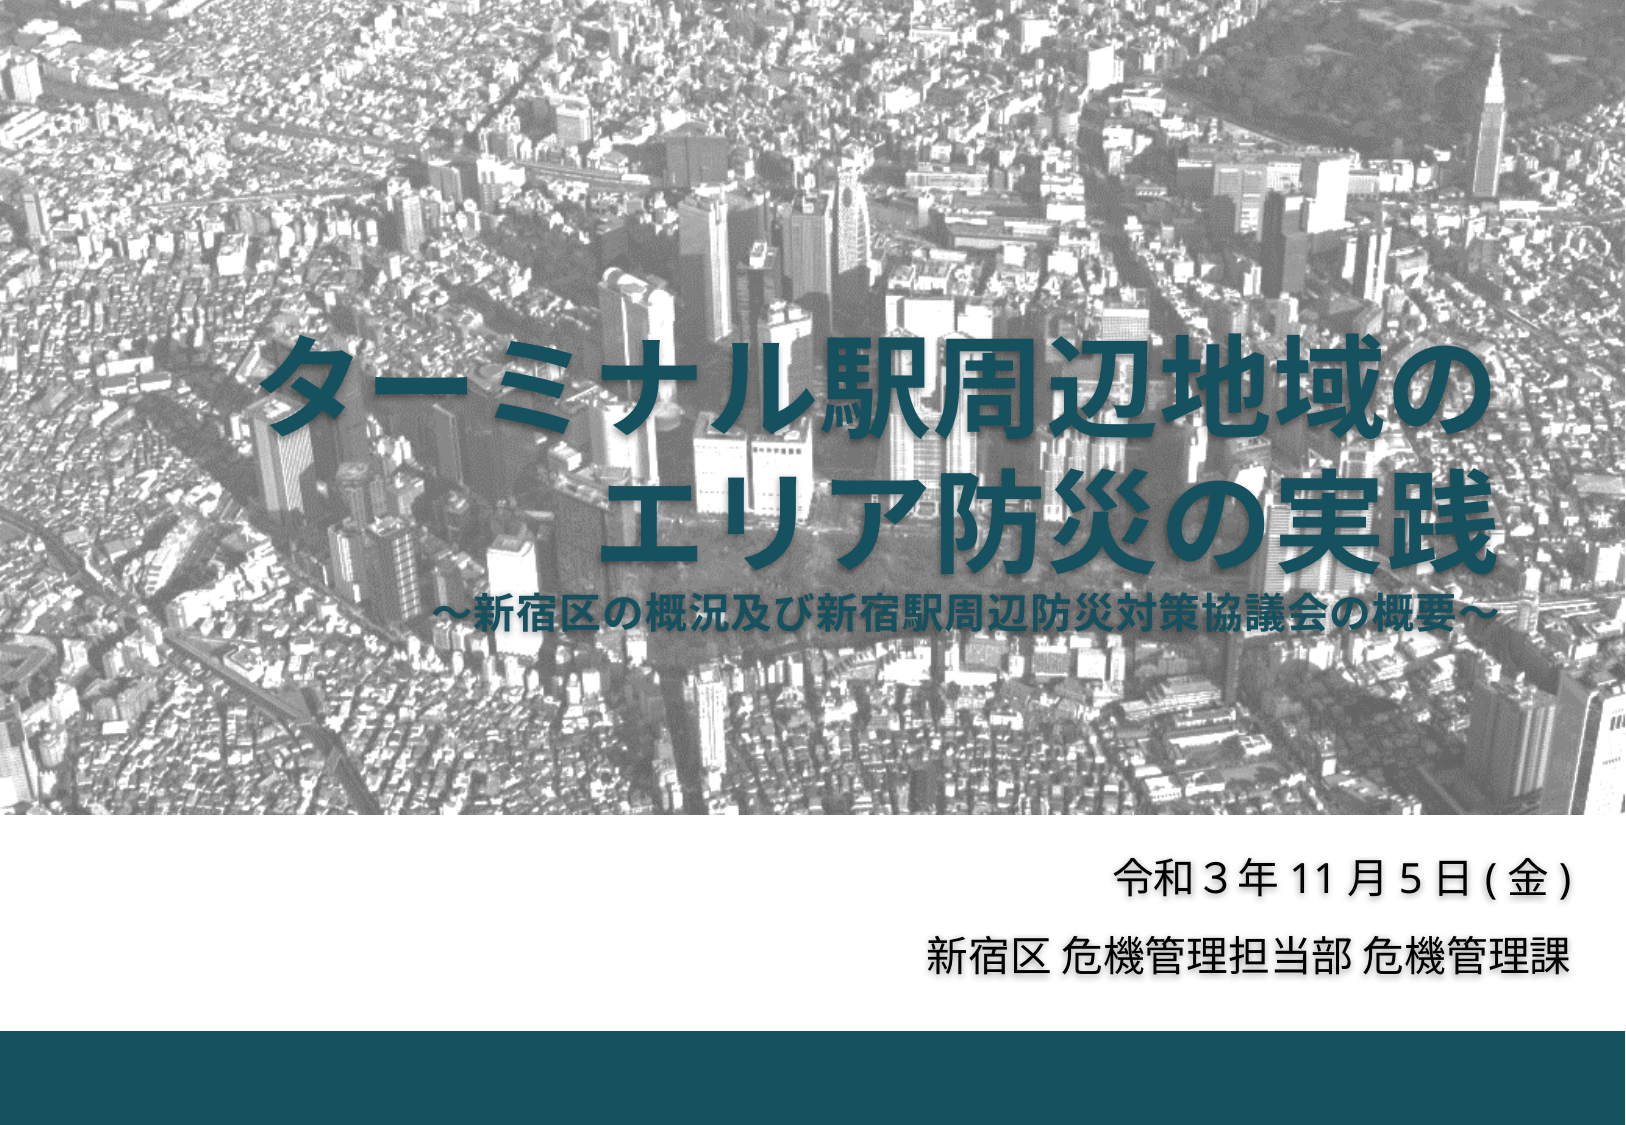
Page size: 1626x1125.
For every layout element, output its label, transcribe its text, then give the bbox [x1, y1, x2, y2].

text_box 令和３年11月5日(金) [1079, 848, 1587, 906]
picture [0, 0, 1625, 816]
text_box 新宿区 危機管理担当部 危機管理課 [812, 921, 1587, 1004]
text_box [0, 1031, 1625, 1125]
